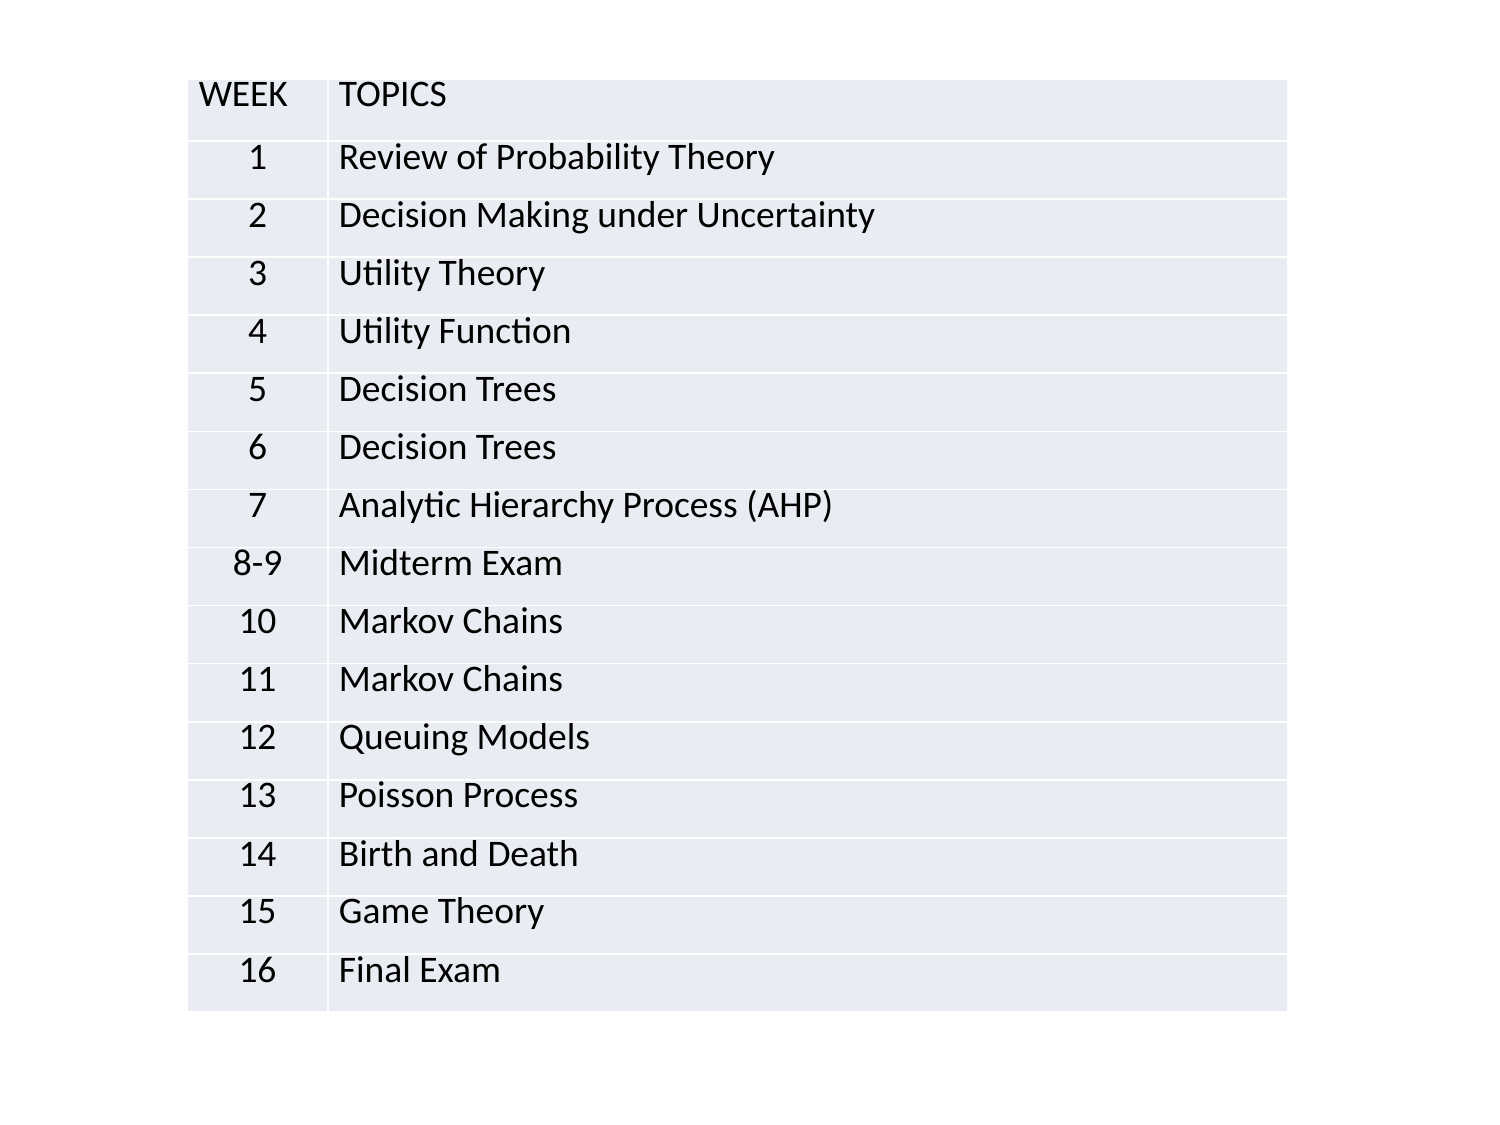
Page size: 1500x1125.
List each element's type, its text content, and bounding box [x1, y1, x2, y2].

table_cell Final Exam [329, 955, 1287, 1011]
table_cell 14 [188, 839, 327, 895]
table_cell Markov Chains [329, 664, 1287, 721]
table_cell Poisson Process [329, 781, 1287, 837]
table_cell 13 [188, 781, 327, 837]
table_cell Midterm Exam [329, 548, 1287, 605]
table_cell 8-9 [188, 548, 327, 605]
table_cell Queuing Models [329, 723, 1287, 779]
table_cell 3 [188, 258, 327, 314]
table_cell 11 [188, 664, 327, 721]
table_cell Decision Trees [329, 374, 1287, 431]
table_cell 2 [188, 200, 327, 256]
table_cell Game Theory [329, 897, 1287, 953]
table_cell 15 [188, 897, 327, 953]
table_cell Analytic Hierarchy Process (AHP) [329, 490, 1287, 547]
table_header TOPICS [329, 80, 1287, 140]
table_cell 7 [188, 490, 327, 547]
table_cell 1 [188, 142, 327, 198]
table_cell 10 [188, 606, 327, 663]
table_cell Markov Chains [329, 606, 1287, 663]
table_cell Review of Probability Theory [329, 142, 1287, 198]
table_header WEEK [188, 80, 327, 140]
table_cell Decision Making under Uncertainty [329, 200, 1287, 256]
table_cell 16 [188, 955, 327, 1011]
table_cell 5 [188, 374, 327, 431]
table_cell 6 [188, 432, 327, 489]
table_cell 4 [188, 316, 327, 372]
table_cell 12 [188, 723, 327, 779]
table_cell Decision Trees [329, 432, 1287, 489]
table_cell Utility Theory [329, 258, 1287, 314]
table_cell Birth and Death [329, 839, 1287, 895]
table_cell Utility Function [329, 316, 1287, 372]
